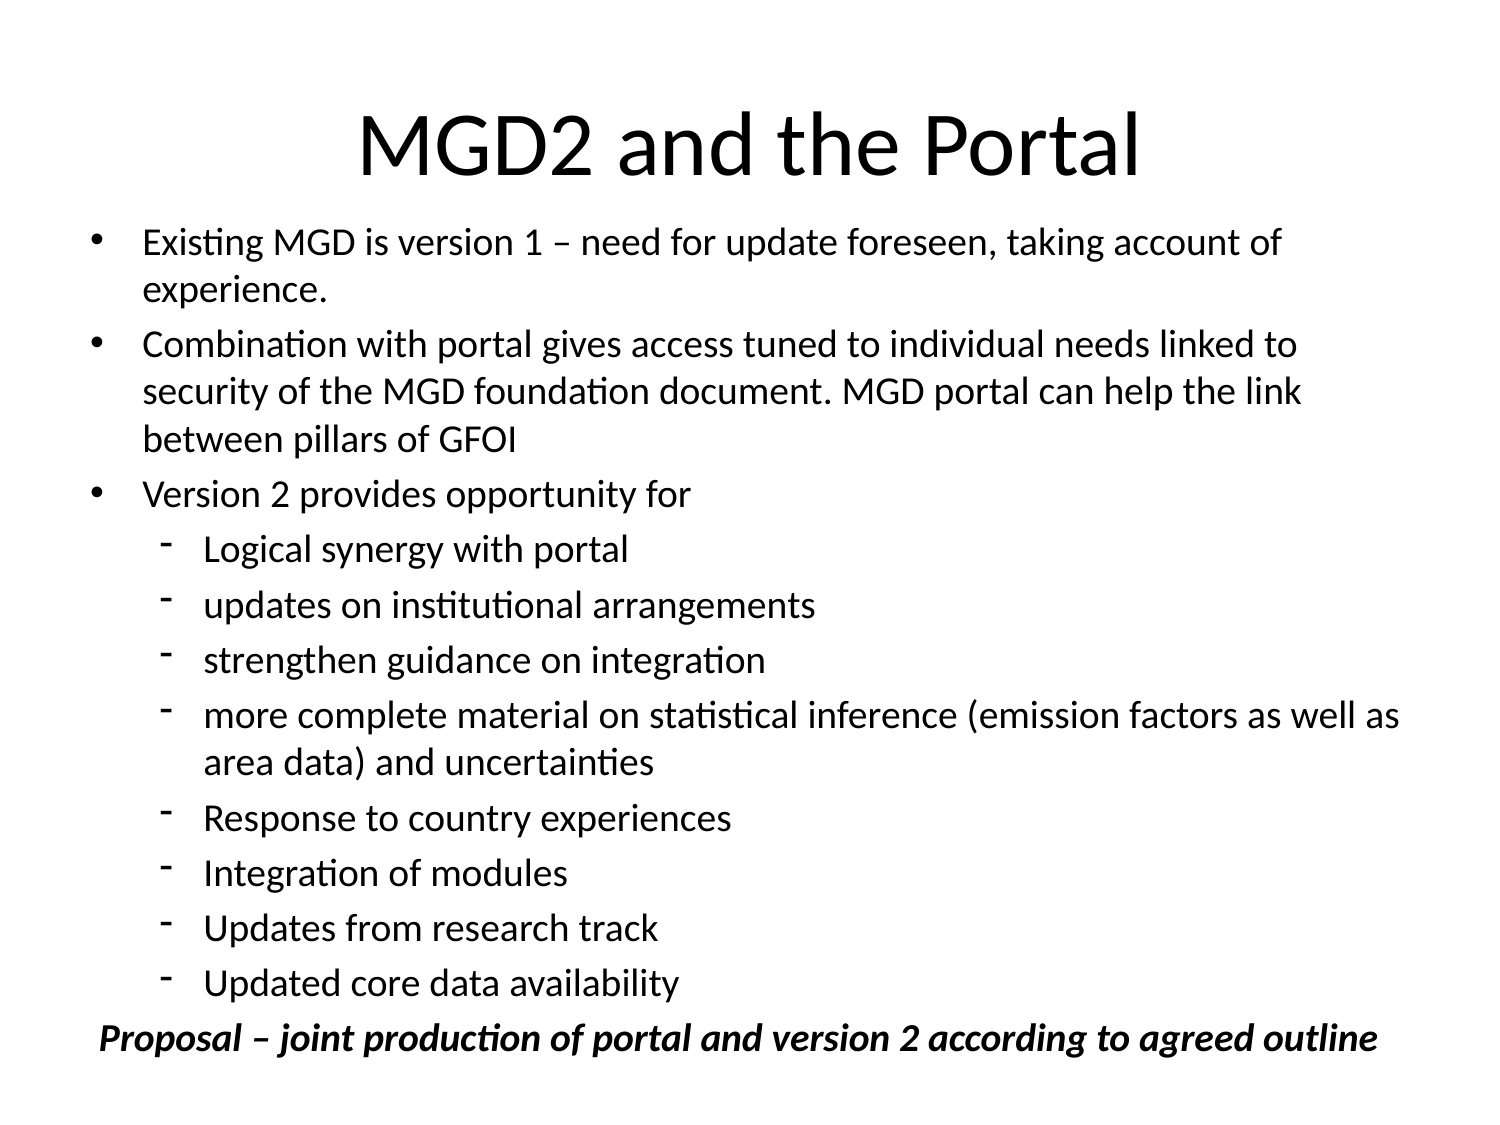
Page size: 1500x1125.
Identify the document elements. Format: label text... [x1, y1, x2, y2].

title MGD2 and the Portal [75, 45, 1425, 208]
list Existing MGD is version 1 – need for update foreseen, taking account of experience. Combination with portal gives access tuned to individual needs linked to security of the MGD foundation document. MGD portal can help the link between pillars of GFOI Version 2 provides opportunity for Logical synergy with portal updates on institutional arrangements strengthen guidance on integration more complete material on statistical inference (emission factors as well as area data) and uncertainties Response to country experiences Integration of modules Updates from research track Updated core data availability Proposal – joint production of portal and version 2 according to agreed outline [75, 208, 1425, 1071]
